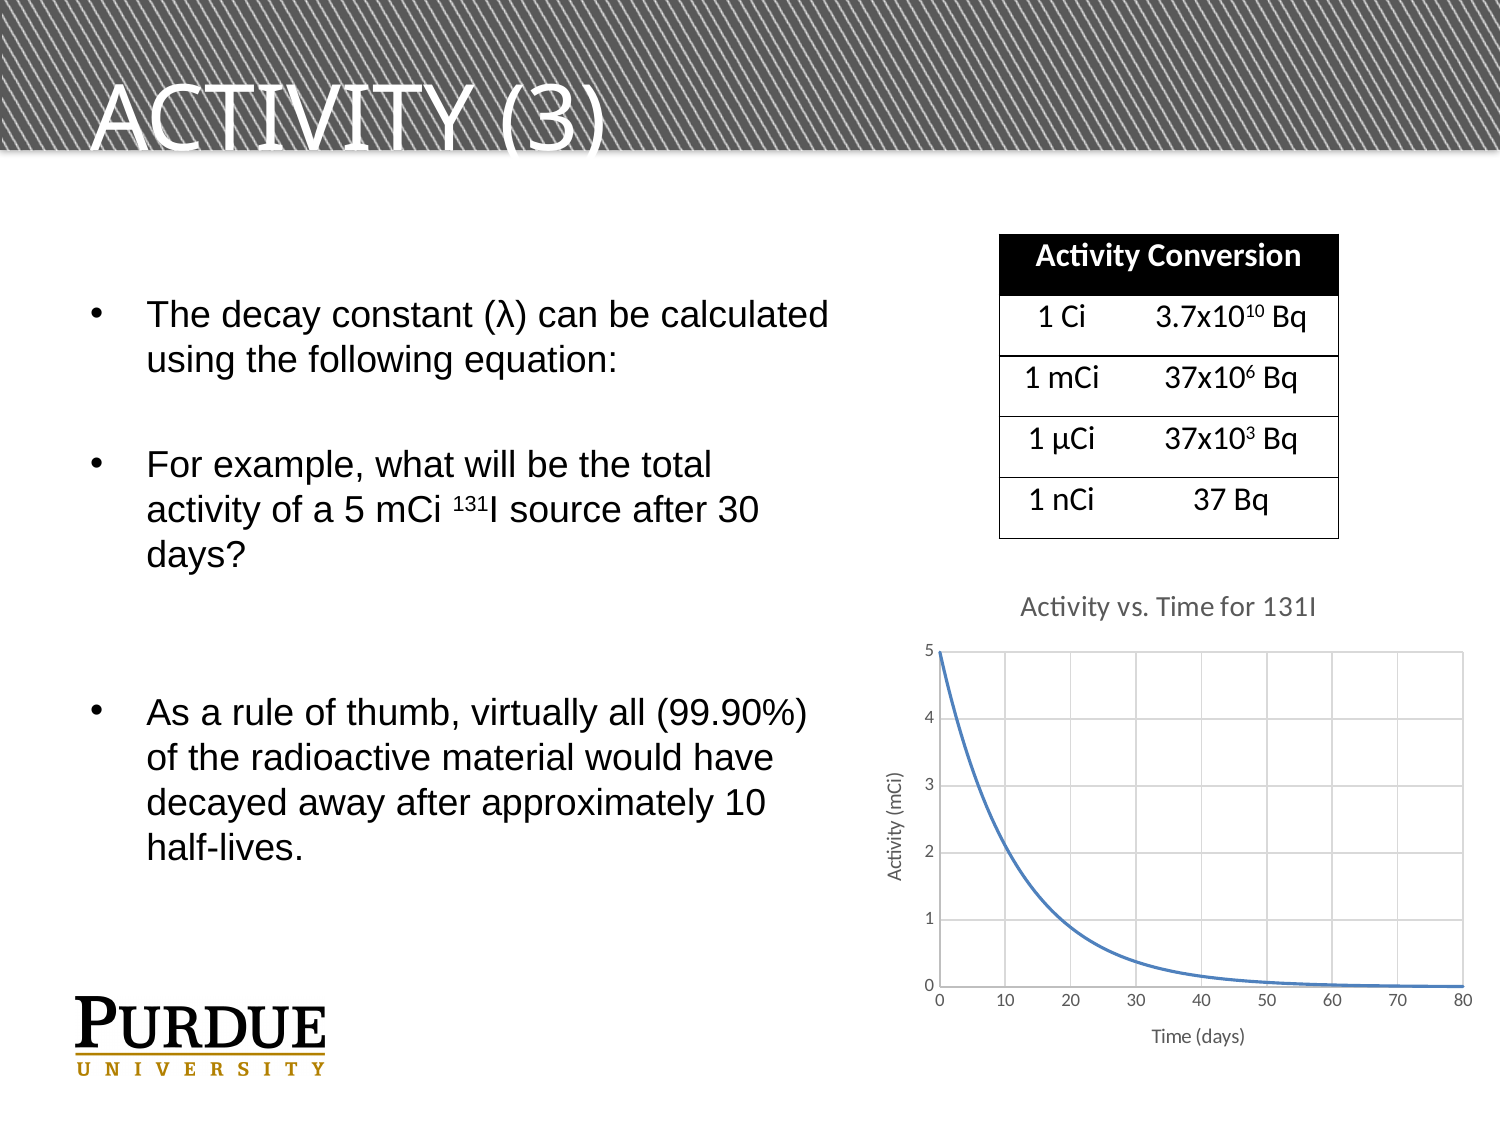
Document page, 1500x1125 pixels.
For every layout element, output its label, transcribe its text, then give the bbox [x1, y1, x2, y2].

chart [852, 566, 1486, 1080]
table_cell 1 Ci [1000, 296, 1124, 355]
table_cell 1 μCi [1000, 417, 1124, 477]
table_cell 1 mCi [1000, 357, 1124, 416]
picture [75, 996, 325, 1076]
table_cell 1 nCi [1000, 478, 1124, 538]
title Activity (3) [75, 51, 1427, 175]
table_cell 37x103 Bq [1124, 417, 1338, 477]
table_cell 3.7x1010 Bq [1124, 296, 1338, 355]
table_cell 37x106 Bq [1124, 357, 1338, 416]
table_header Activity Conversion [1000, 235, 1338, 294]
table_cell 37 Bq [1124, 478, 1338, 538]
